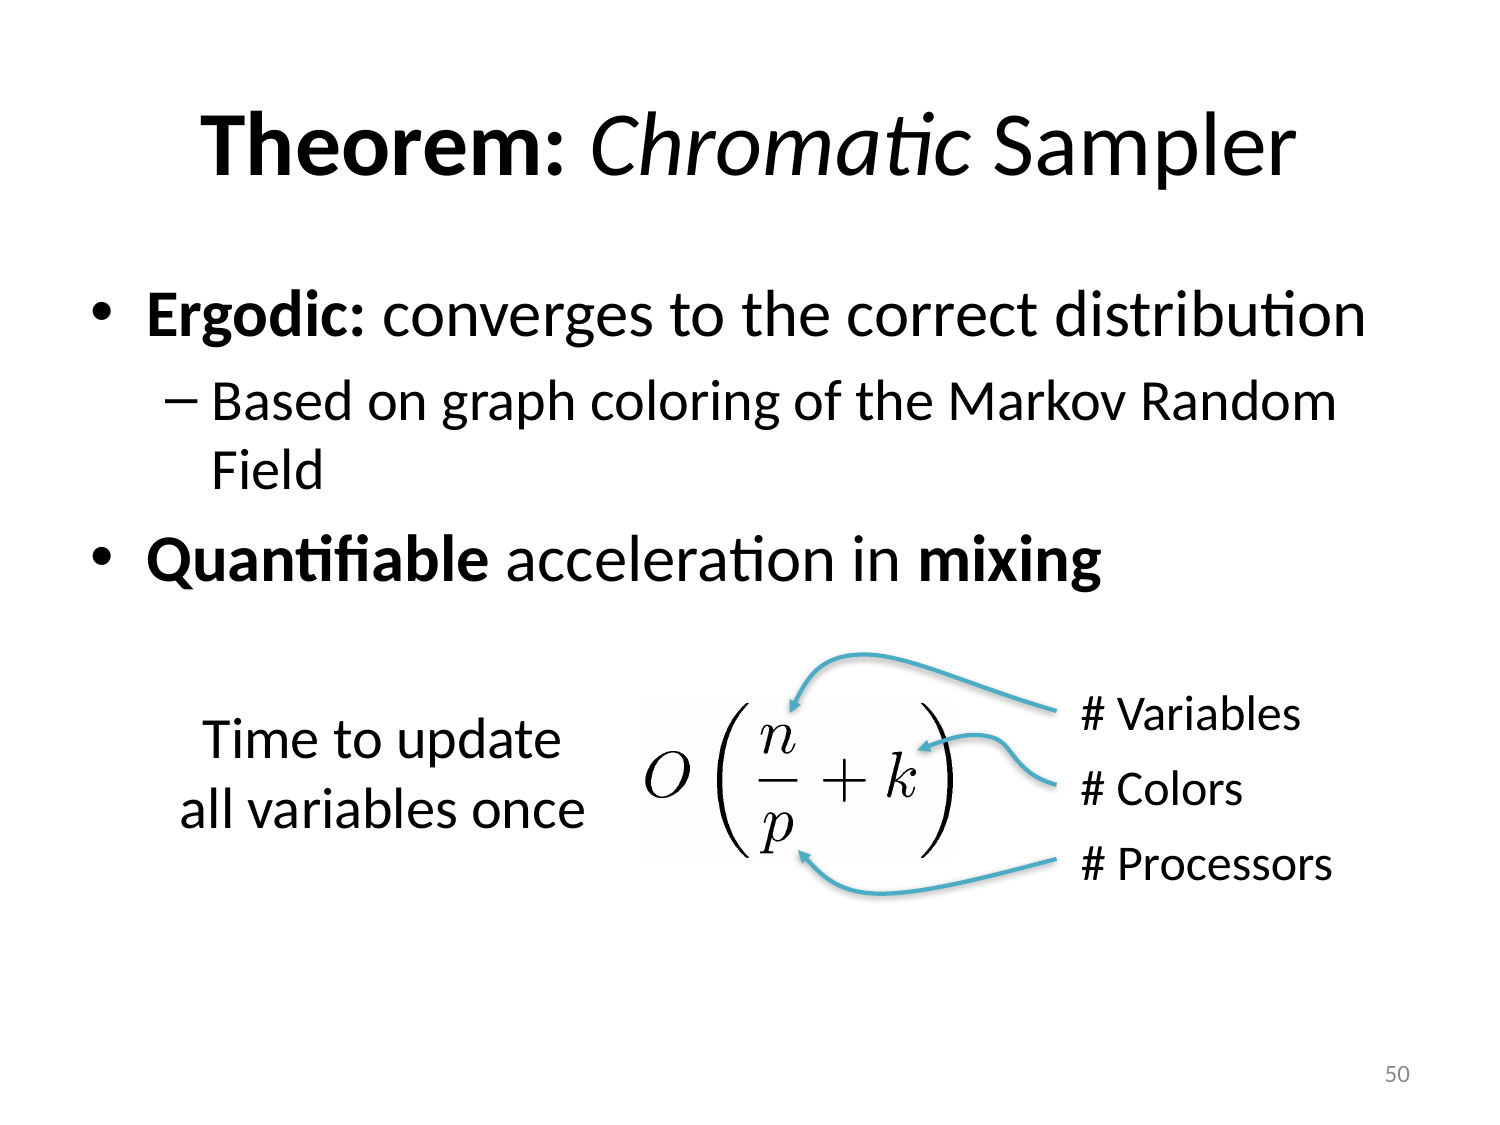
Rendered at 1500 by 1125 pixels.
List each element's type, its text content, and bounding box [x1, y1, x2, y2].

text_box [162, 653, 1351, 900]
slide_number 50 [1074, 1042, 1425, 1103]
list Ergodic: converges to the correct distribution Based on graph coloring of the Markov Random Field Quantifiable acceleration in mixing [75, 262, 1425, 1063]
title Theorem: Chromatic Sampler [75, 45, 1425, 233]
